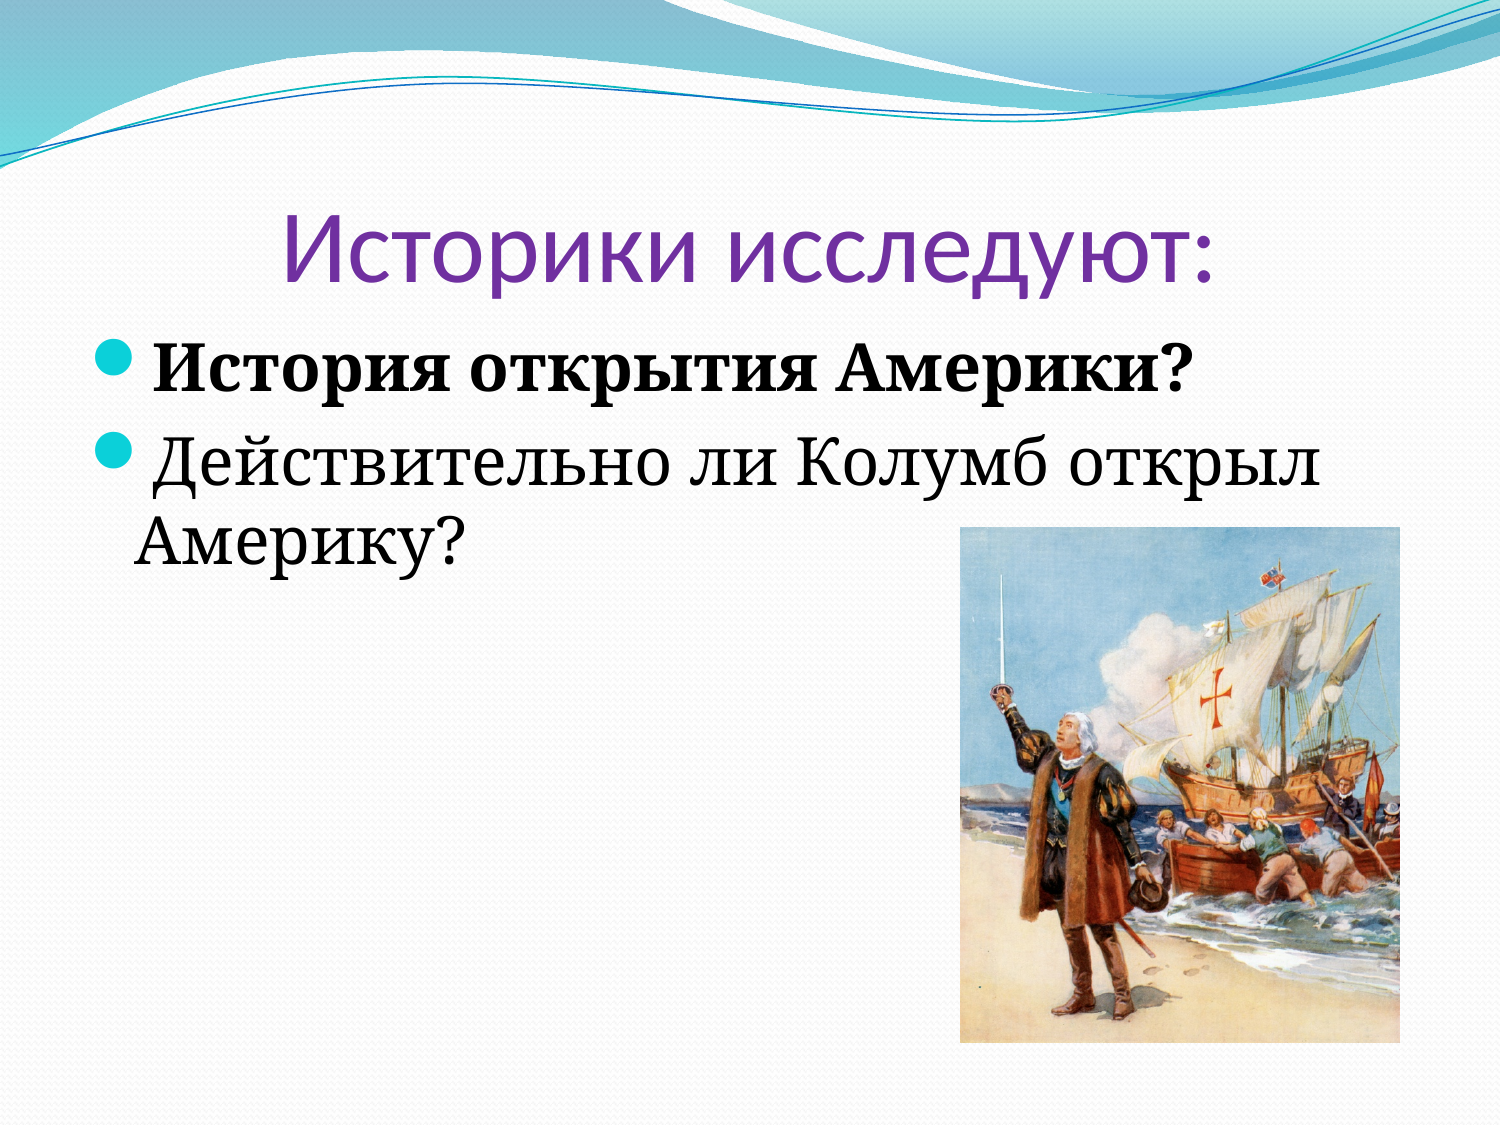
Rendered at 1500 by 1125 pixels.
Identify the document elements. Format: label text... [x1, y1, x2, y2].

picture [960, 527, 1400, 1044]
title Историки исследуют: [75, 115, 1425, 303]
list История открытия Америки? Действительно ли Колумб открыл Америку? [75, 317, 1425, 1038]
